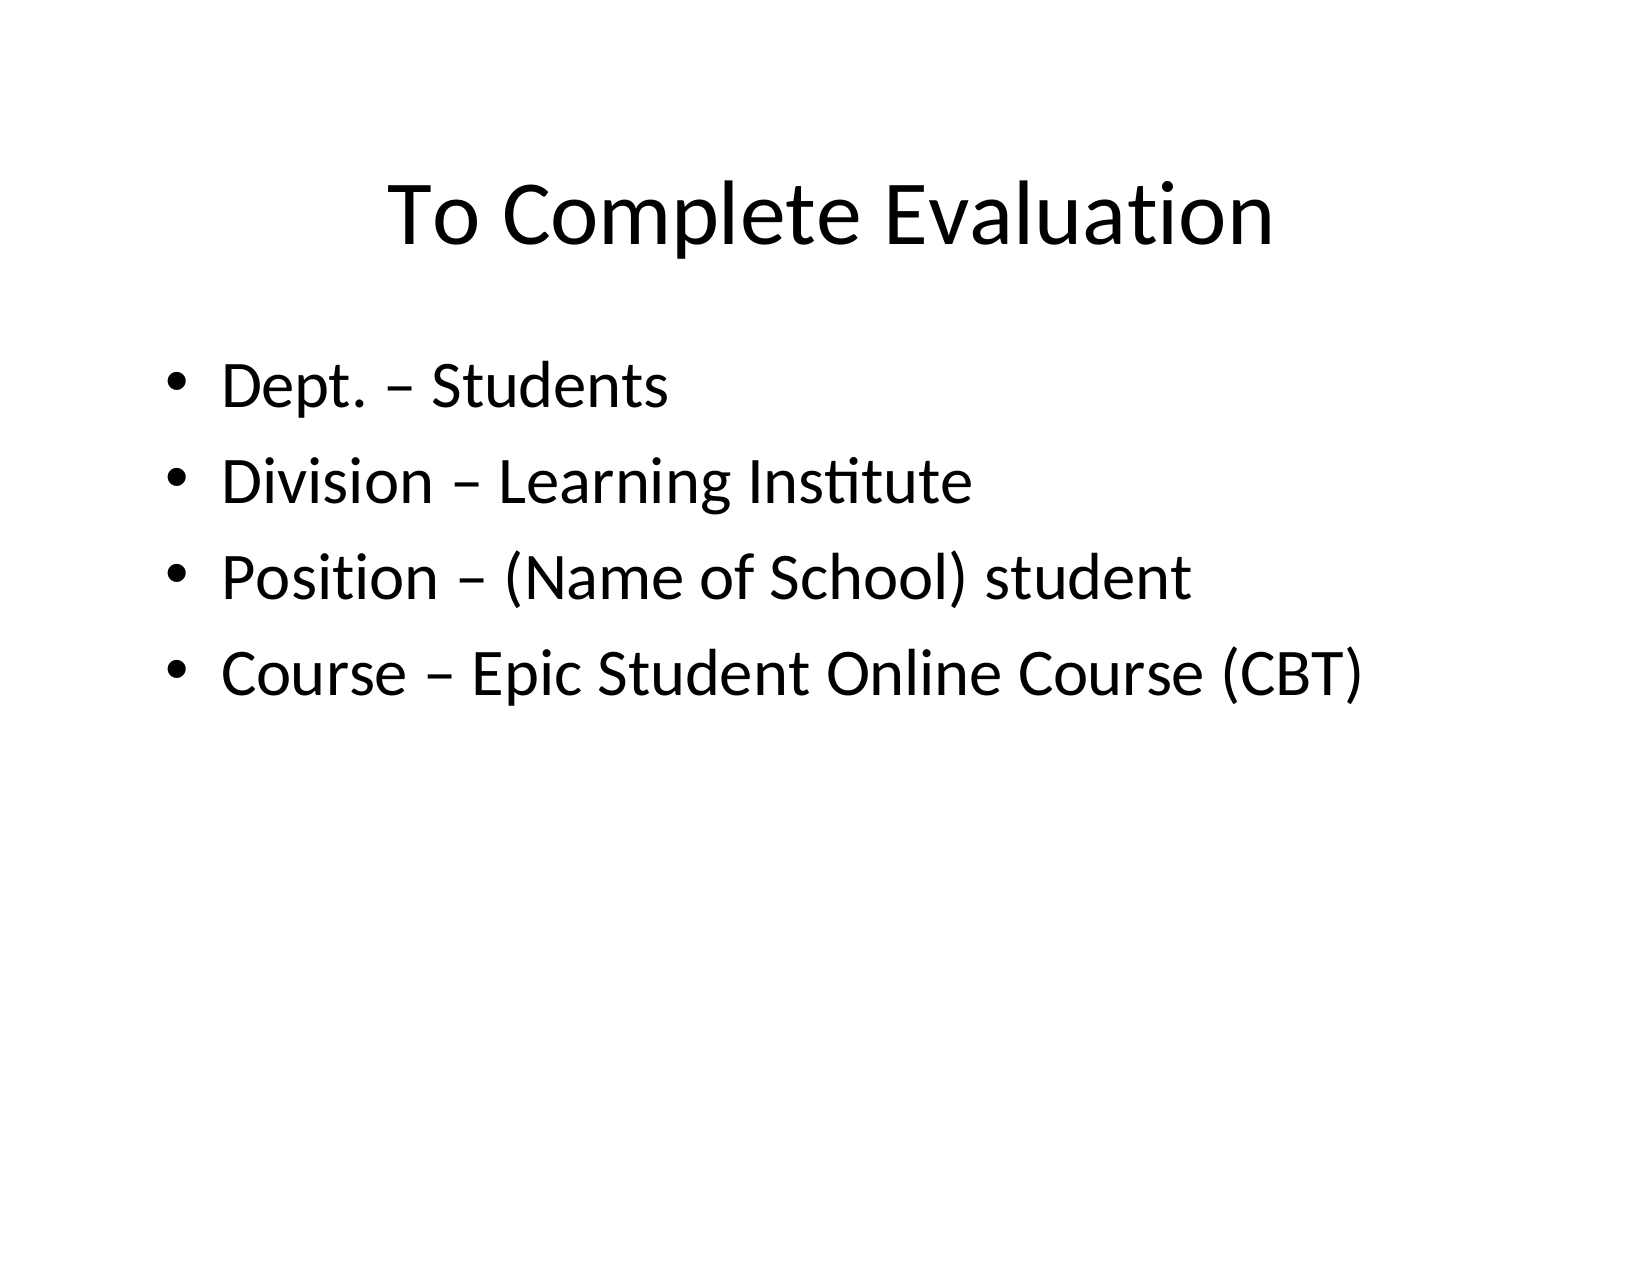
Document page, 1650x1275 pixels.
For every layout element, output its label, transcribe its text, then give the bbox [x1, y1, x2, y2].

text_box Dept. – Students Division – Learning Institute Position – (Name of School) student Course – Epic Student Online Course (CBT) [162, 340, 1368, 712]
title To Complete Evaluation [185, 113, 1465, 310]
